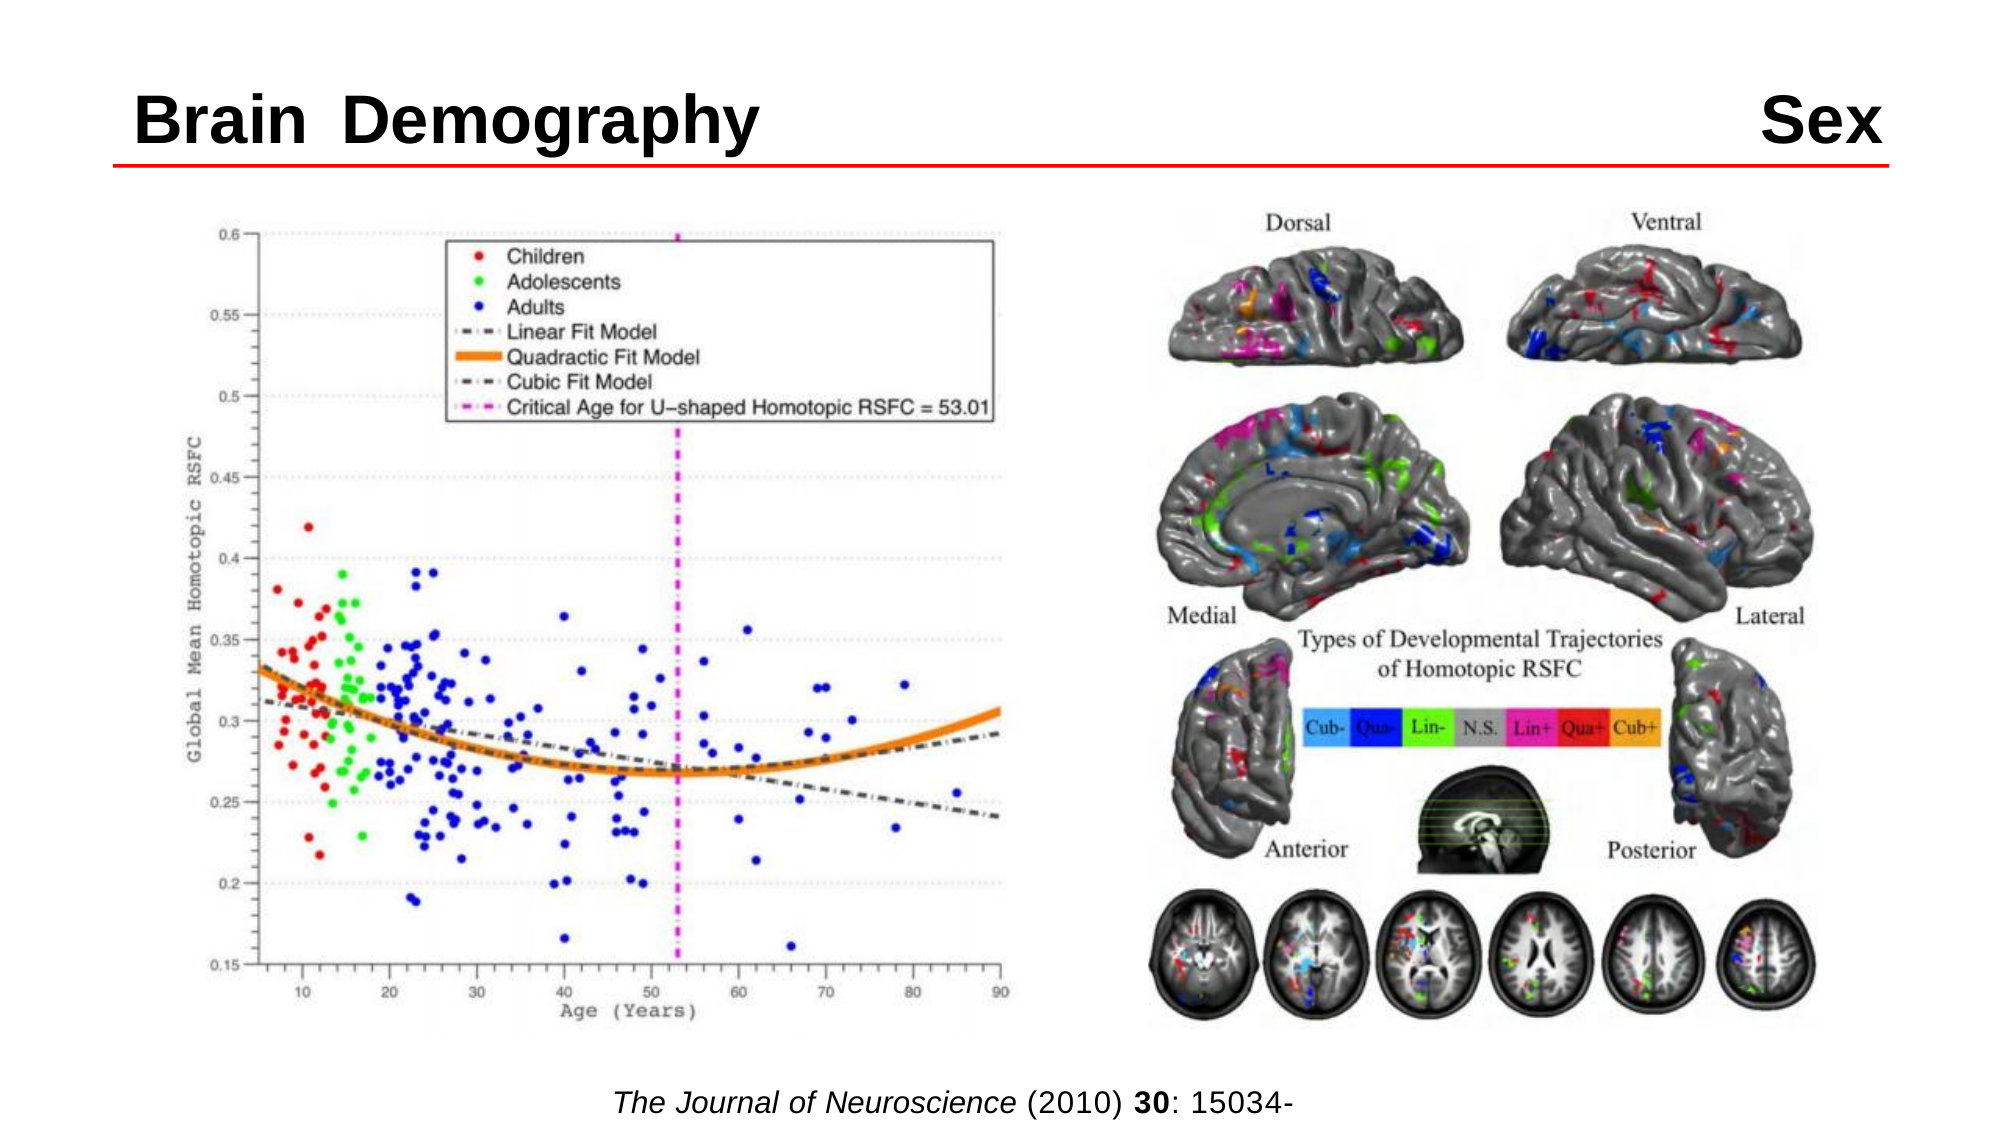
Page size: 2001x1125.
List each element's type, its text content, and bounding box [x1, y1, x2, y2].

picture [113, 164, 1891, 169]
text_box The Journal of Neuroscience (2010) 30: 15034- 15043 [609, 1071, 1395, 1122]
text_box Sex [1758, 53, 1886, 159]
picture [181, 207, 1027, 1037]
picture [1148, 207, 1819, 1029]
text_box Brain Demography [131, 53, 764, 159]
